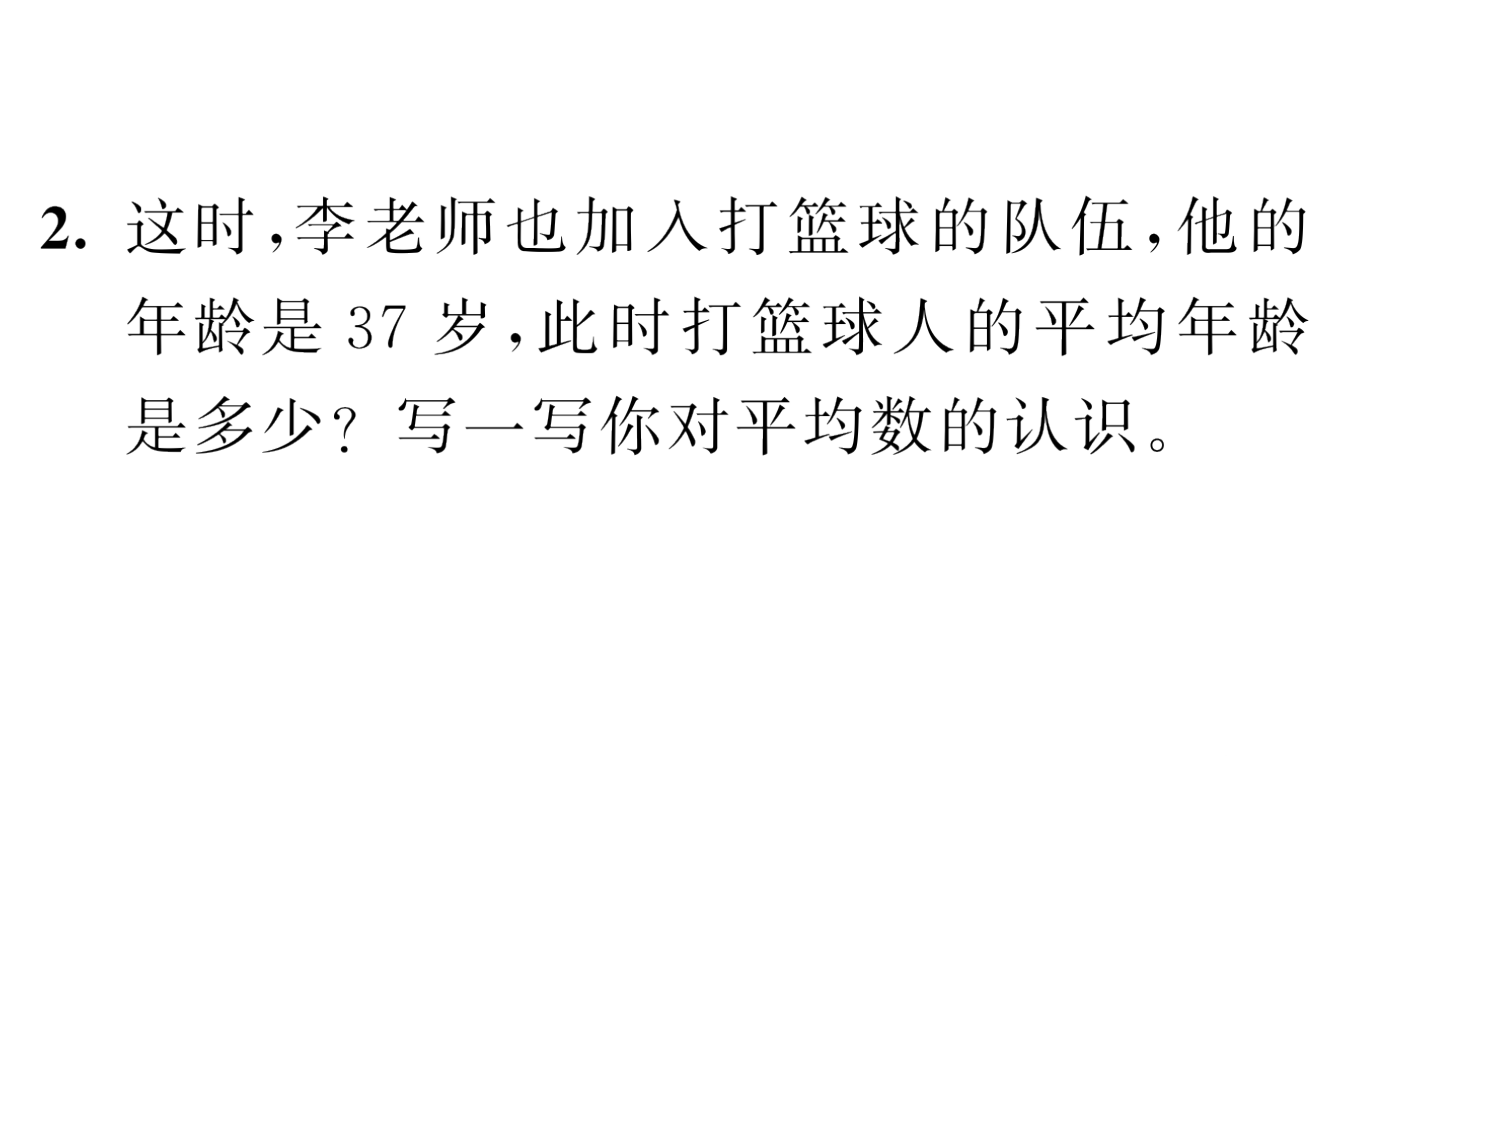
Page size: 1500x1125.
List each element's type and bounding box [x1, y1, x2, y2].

picture [35, 177, 1453, 970]
